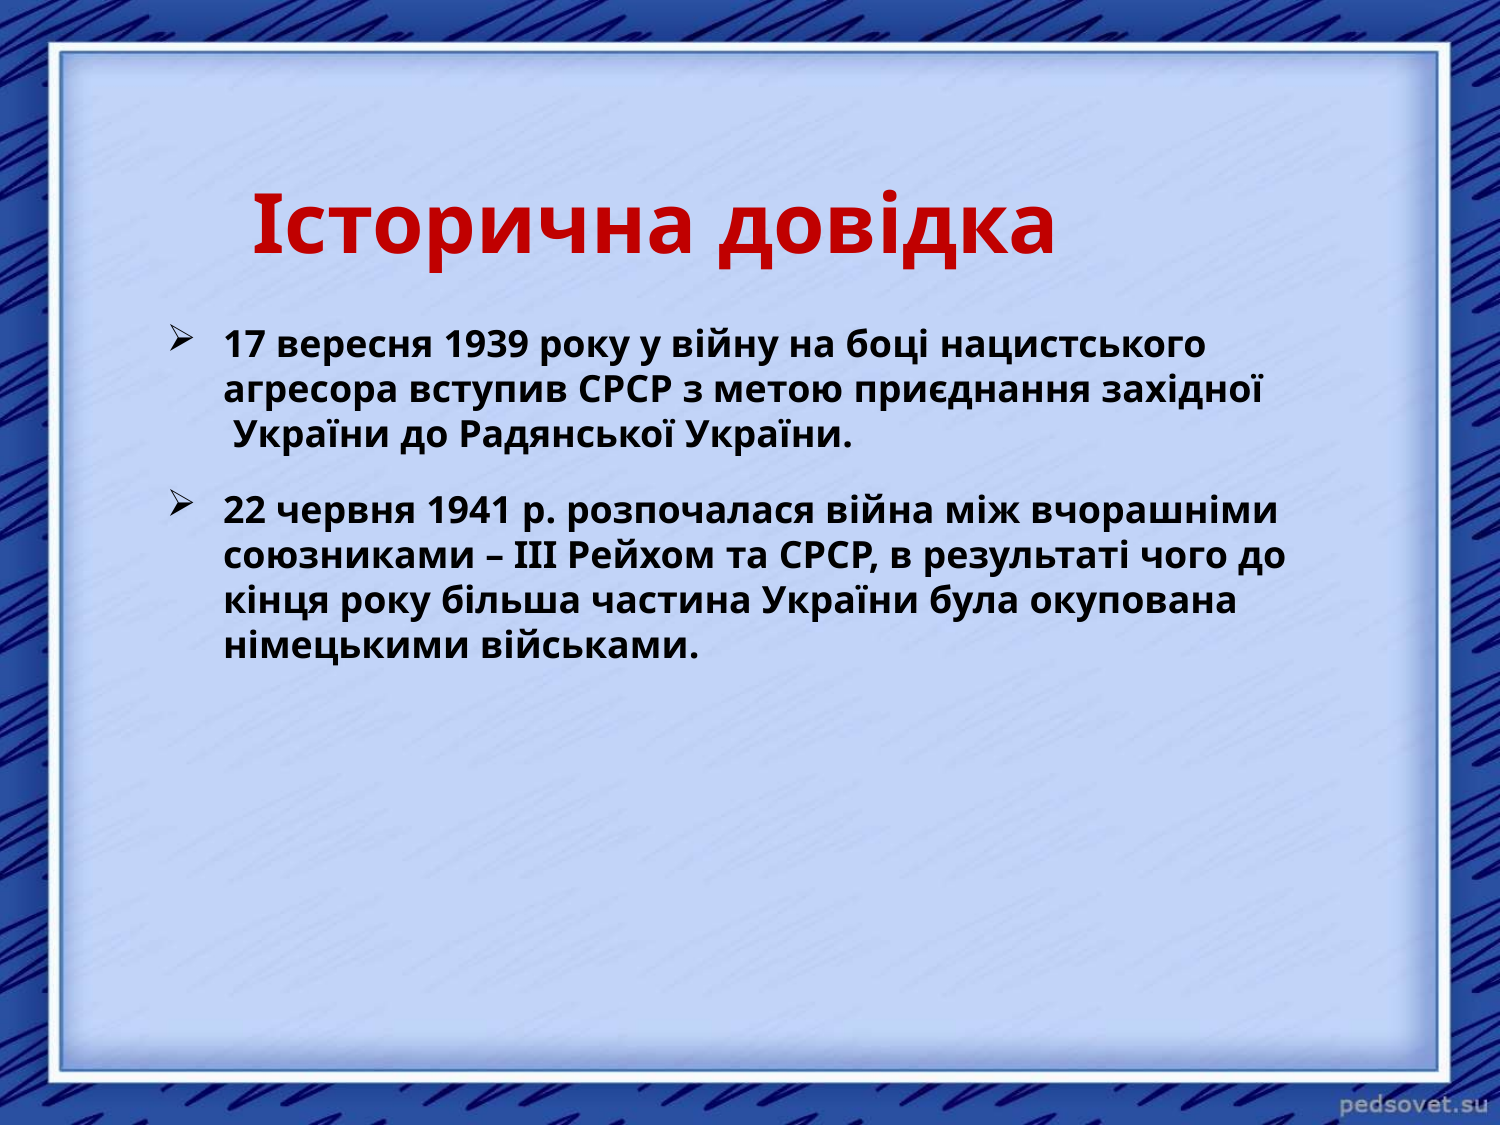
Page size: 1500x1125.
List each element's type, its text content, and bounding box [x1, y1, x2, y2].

text_box 17 вересня 1939 року у війну на боці нацистського агресора вступив СРСР з метою приєднання західної України до Радянської України. 22 червня 1941 р. розпочалася війна між вчорашніми союзниками – ІІІ Рейхом та СРСР, в результаті чого до кінця року більша частина України була окупована німецькими військами. [149, 312, 1350, 673]
picture [0, 0, 1500, 1125]
text_box Історична довідка [237, 162, 1250, 278]
